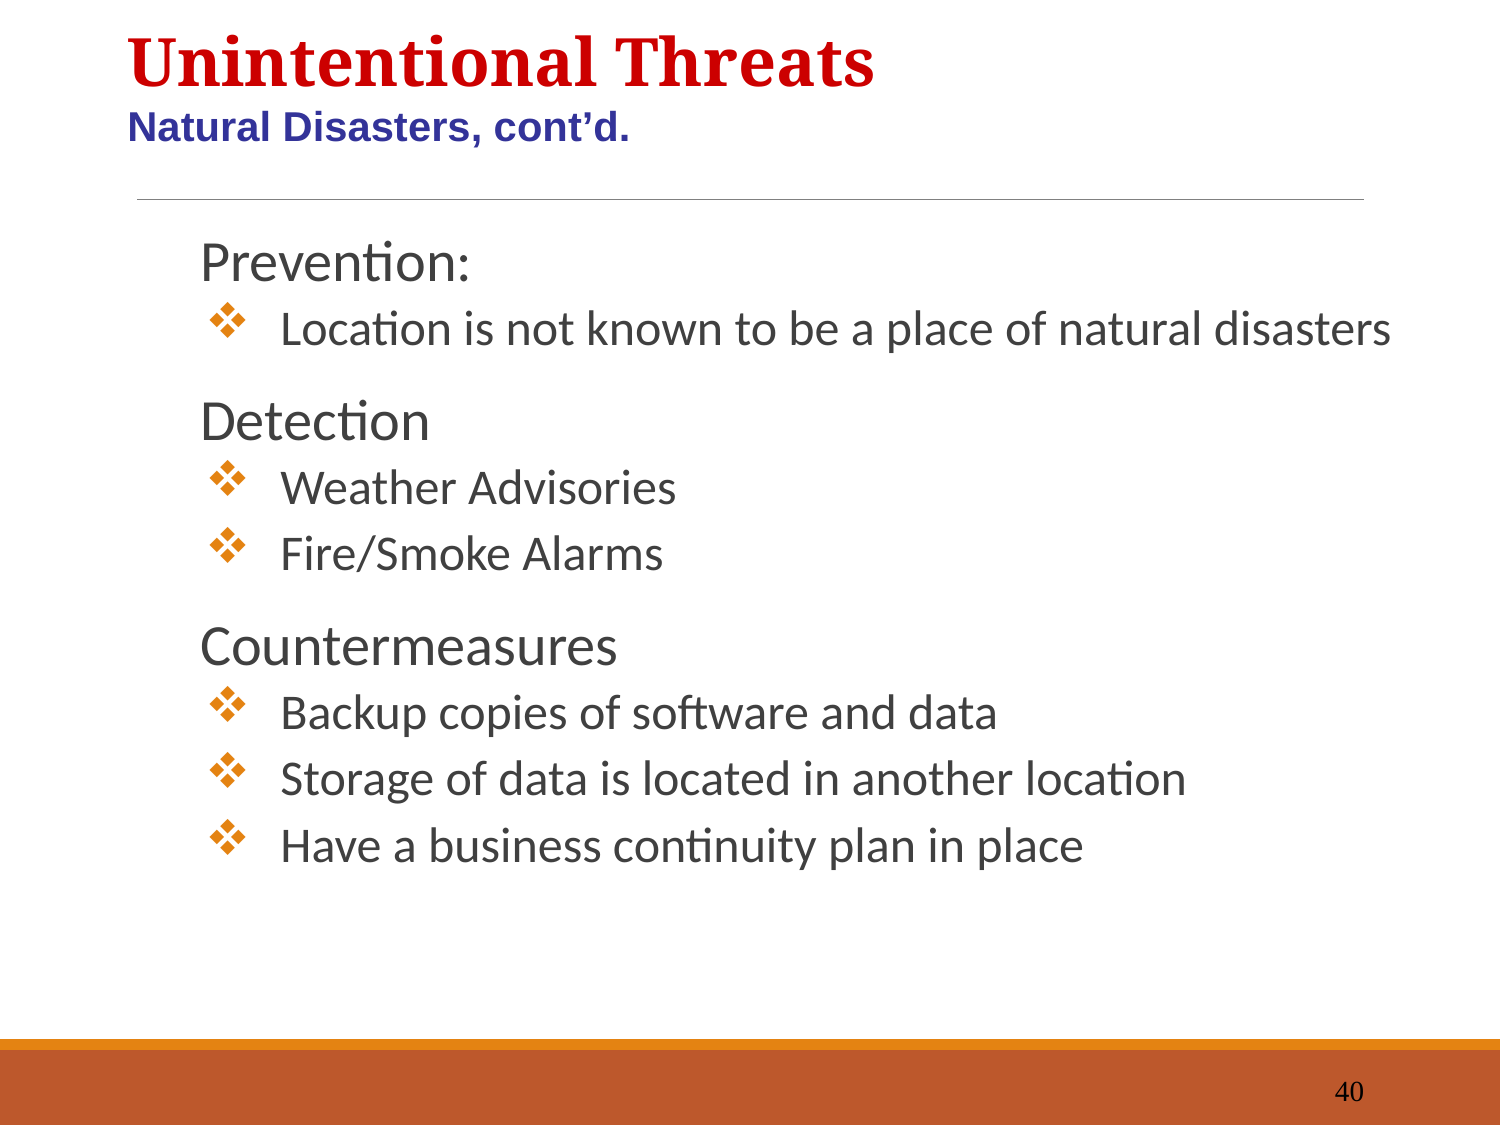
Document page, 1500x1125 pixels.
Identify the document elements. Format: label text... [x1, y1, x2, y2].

text_box Unintentional Threats Natural Disasters, cont’d. [112, 12, 1388, 200]
list Prevention: Location is not known to be a place of natural disasters Detection Weather Advisories Fire/Smoke Alarms Countermeasures Backup copies of software and data Storage of data is located in another location Have a business continuity plan in place [112, 223, 1463, 900]
slide_number 40 [1217, 1059, 1380, 1120]
